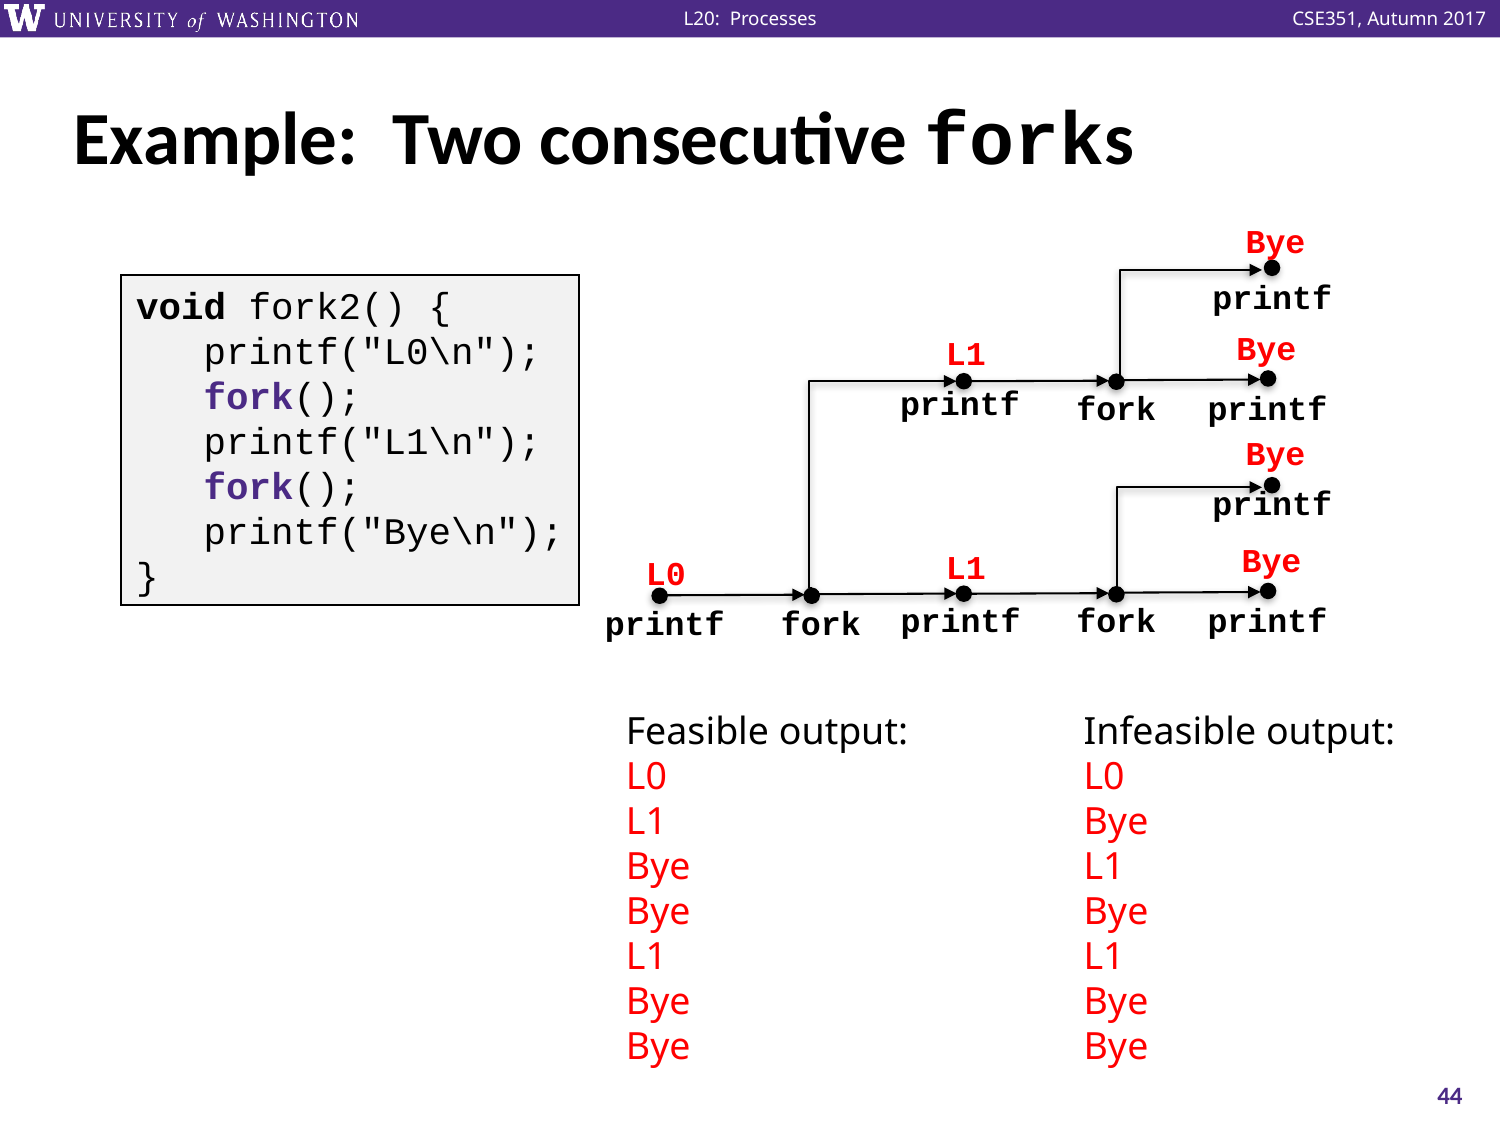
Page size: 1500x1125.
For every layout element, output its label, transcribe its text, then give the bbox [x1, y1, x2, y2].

slide_number 44 [1400, 1065, 1500, 1125]
text_box Infeasible output: L0 Bye L1 Bye L1 Bye Bye [1068, 699, 1411, 1075]
text_box Feasible output: L0 L1 Bye Bye L1 Bye Bye [611, 699, 924, 1075]
picture [4, 4, 358, 32]
title Example: Two consecutive forks [58, 71, 1438, 197]
text_box void fork2() { printf("L0\n"); fork(); printf("L1\n"); fork(); printf("Bye\n"); } [121, 274, 579, 605]
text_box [588, 212, 1351, 651]
